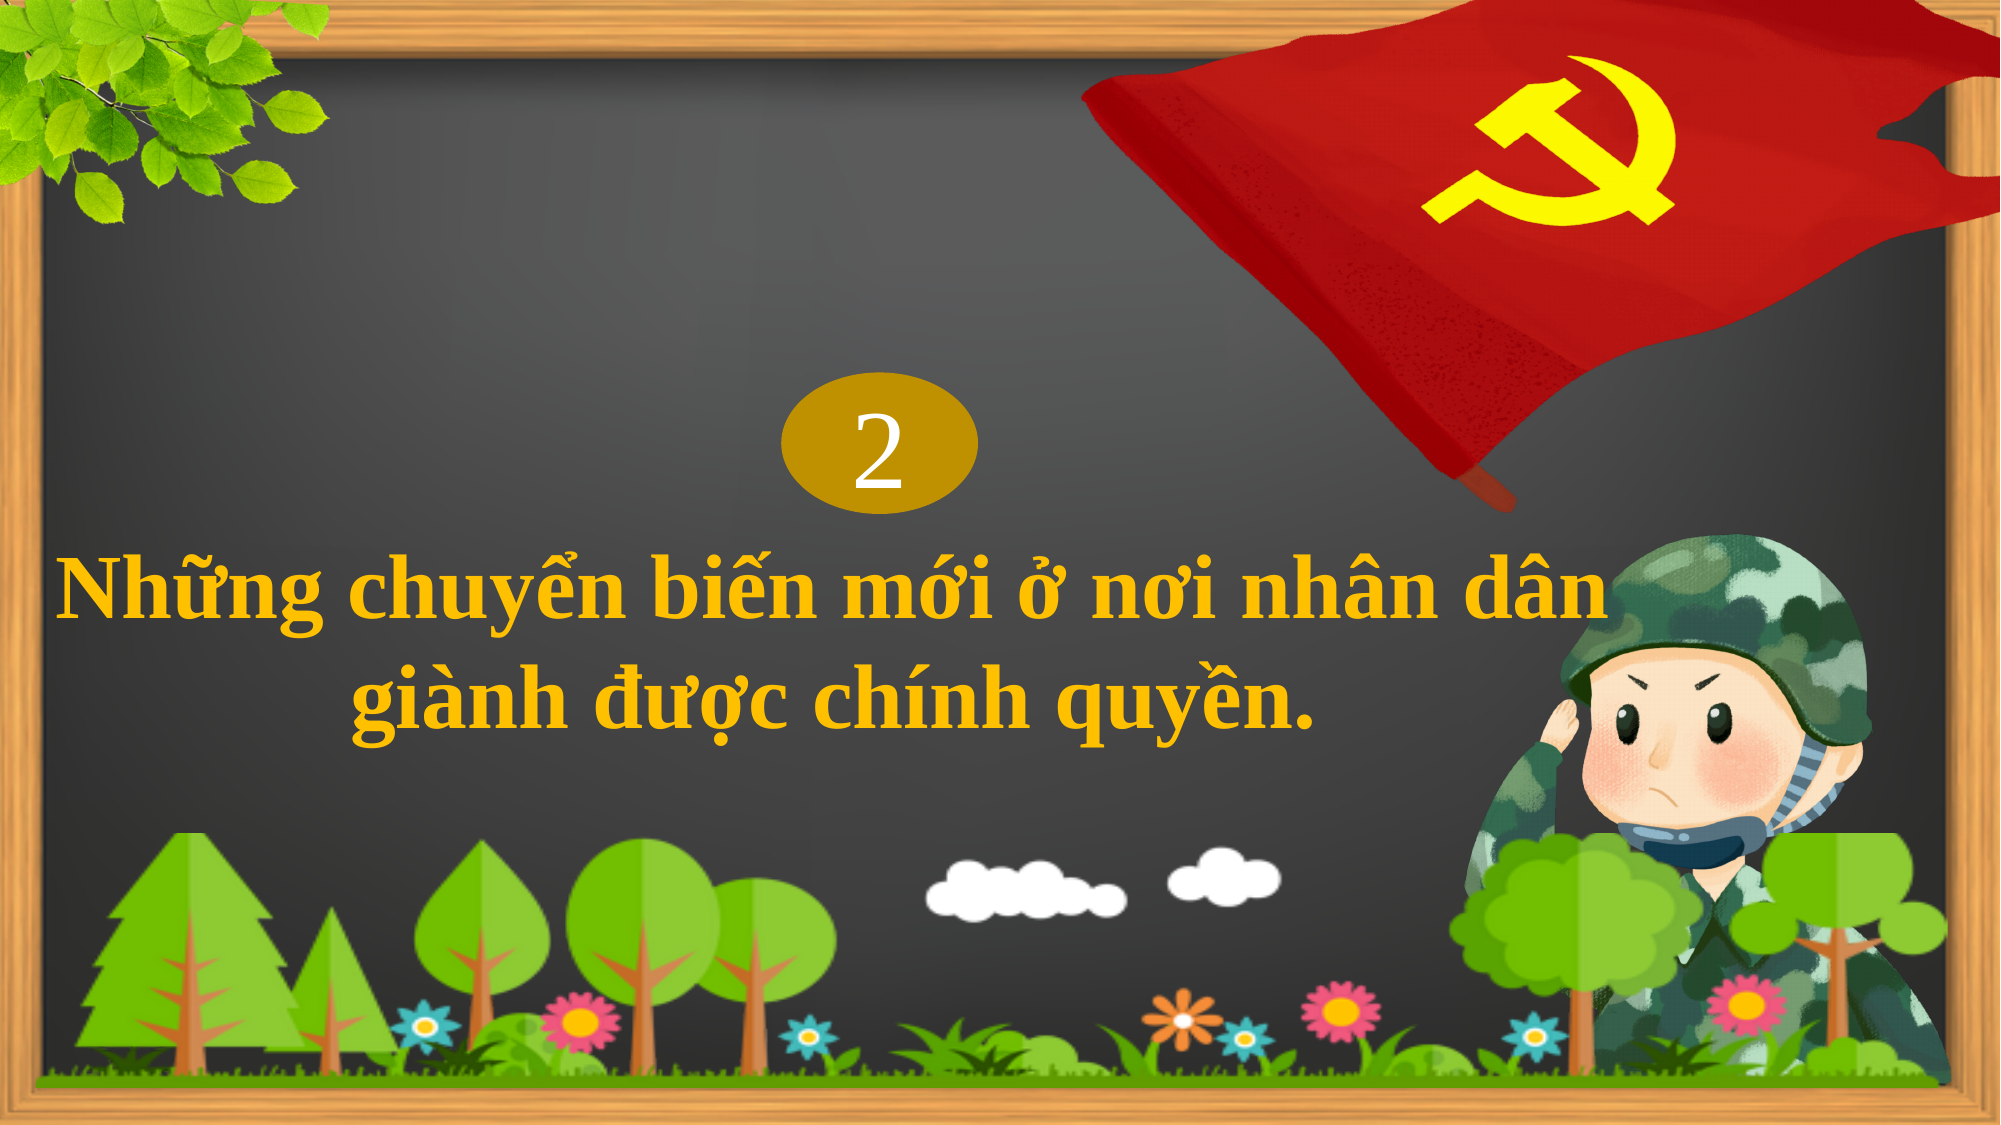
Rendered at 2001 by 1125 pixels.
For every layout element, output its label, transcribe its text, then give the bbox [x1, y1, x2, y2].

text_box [1079, 0, 2000, 514]
text_box 2 [782, 373, 978, 512]
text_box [35, 514, 1633, 758]
picture [0, 0, 2000, 1125]
